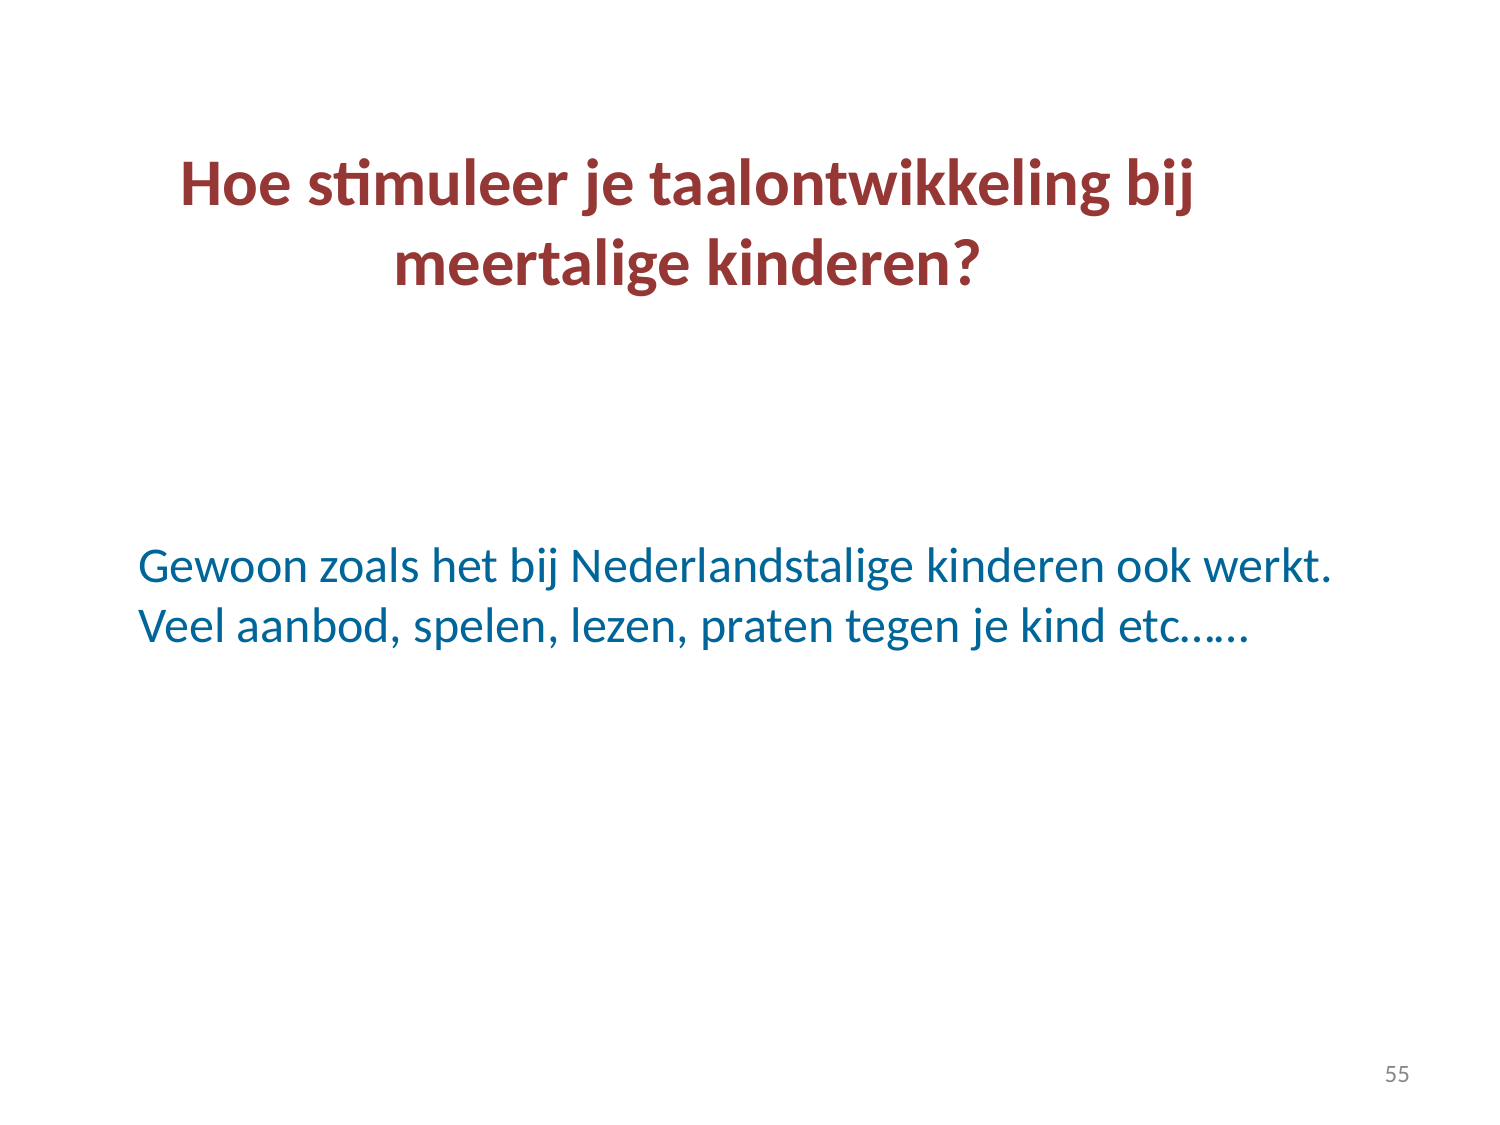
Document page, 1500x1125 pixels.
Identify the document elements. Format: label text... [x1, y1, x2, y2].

slide_number ‹#› [1074, 1042, 1425, 1103]
title Hoe stimuleer je taalontwikkeling bij meertalige kinderen? [88, 125, 1289, 313]
list Gewoon zoals het bij Nederlandstalige kinderen ook werkt. Veel aanbod, spelen, lezen, praten tegen je kind etc…… [64, 385, 1424, 988]
